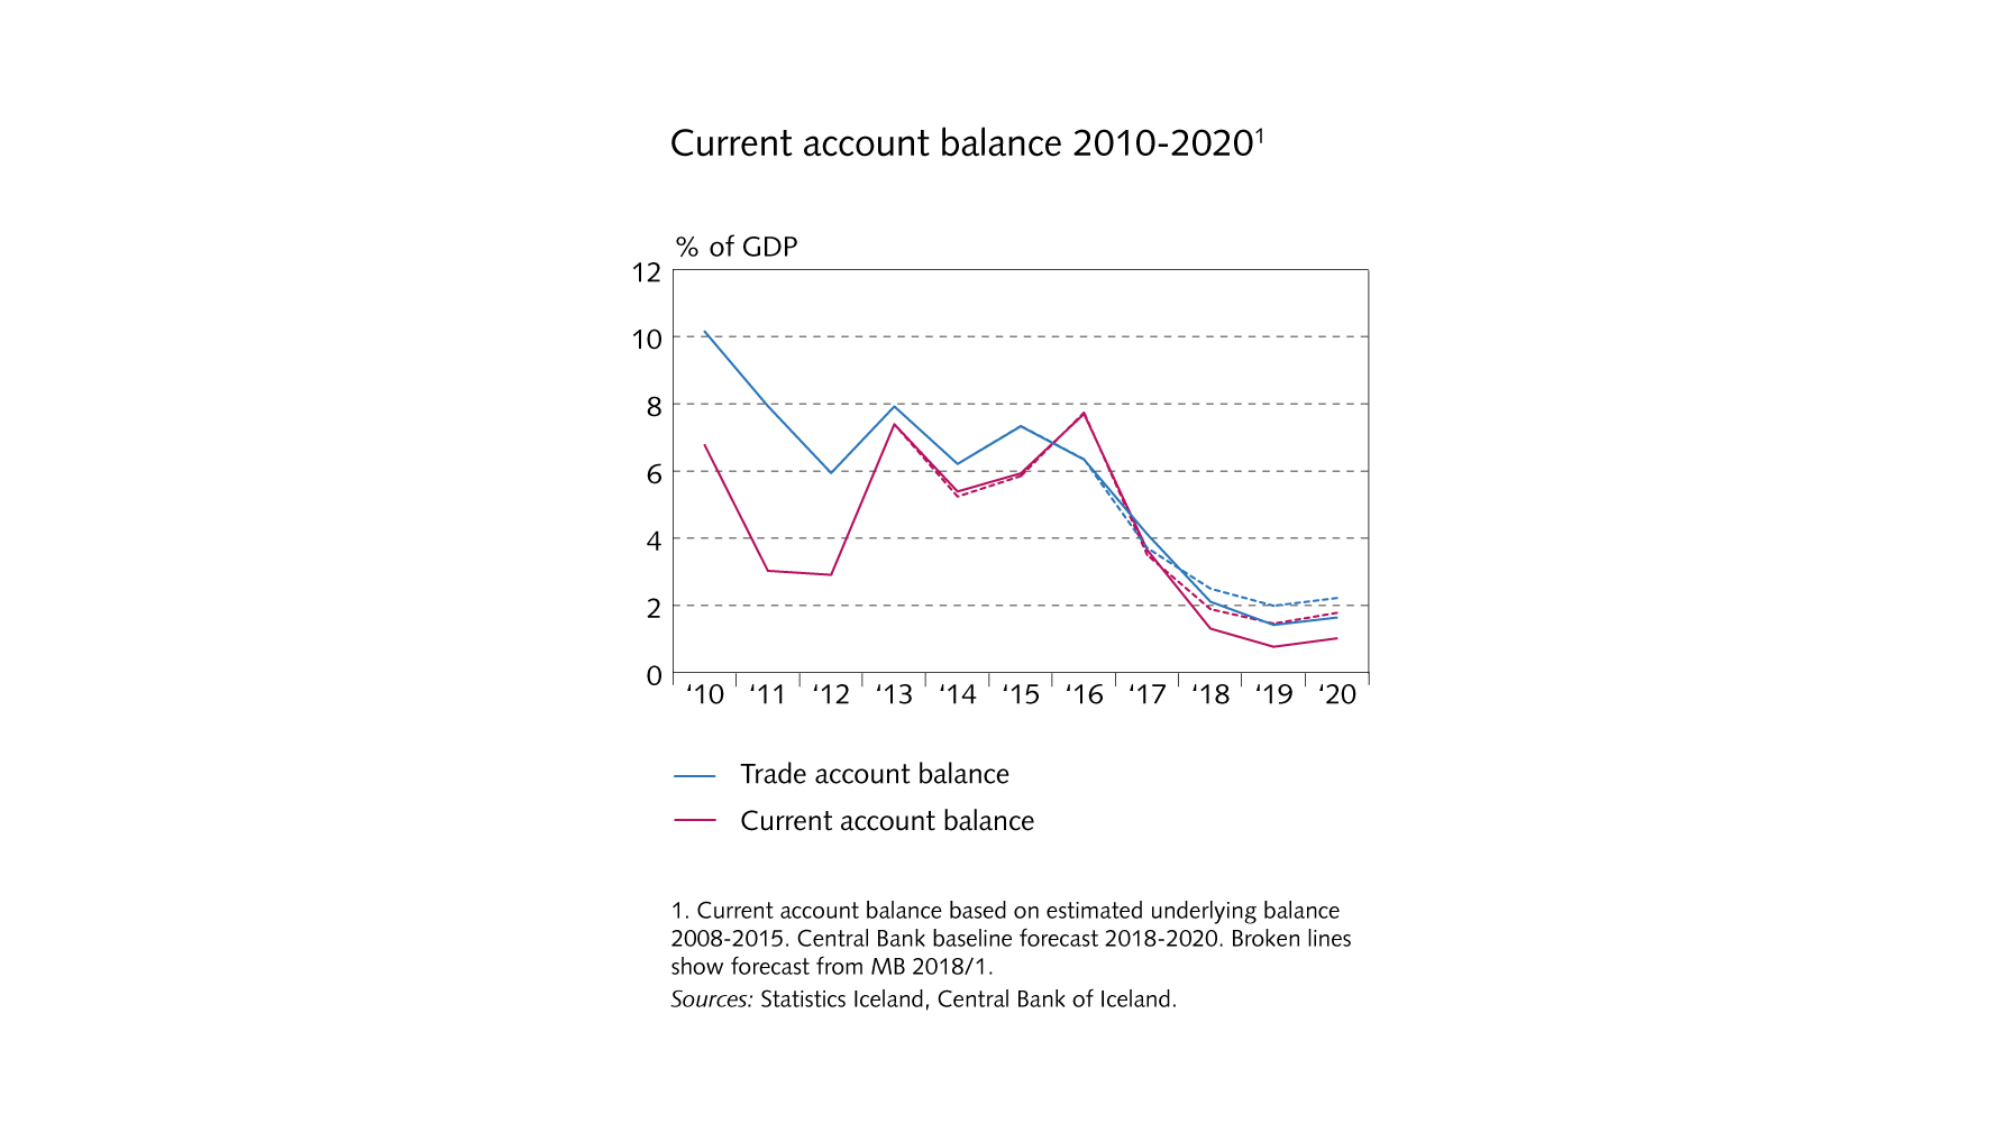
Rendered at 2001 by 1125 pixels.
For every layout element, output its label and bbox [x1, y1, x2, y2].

picture [630, 112, 1370, 1013]
